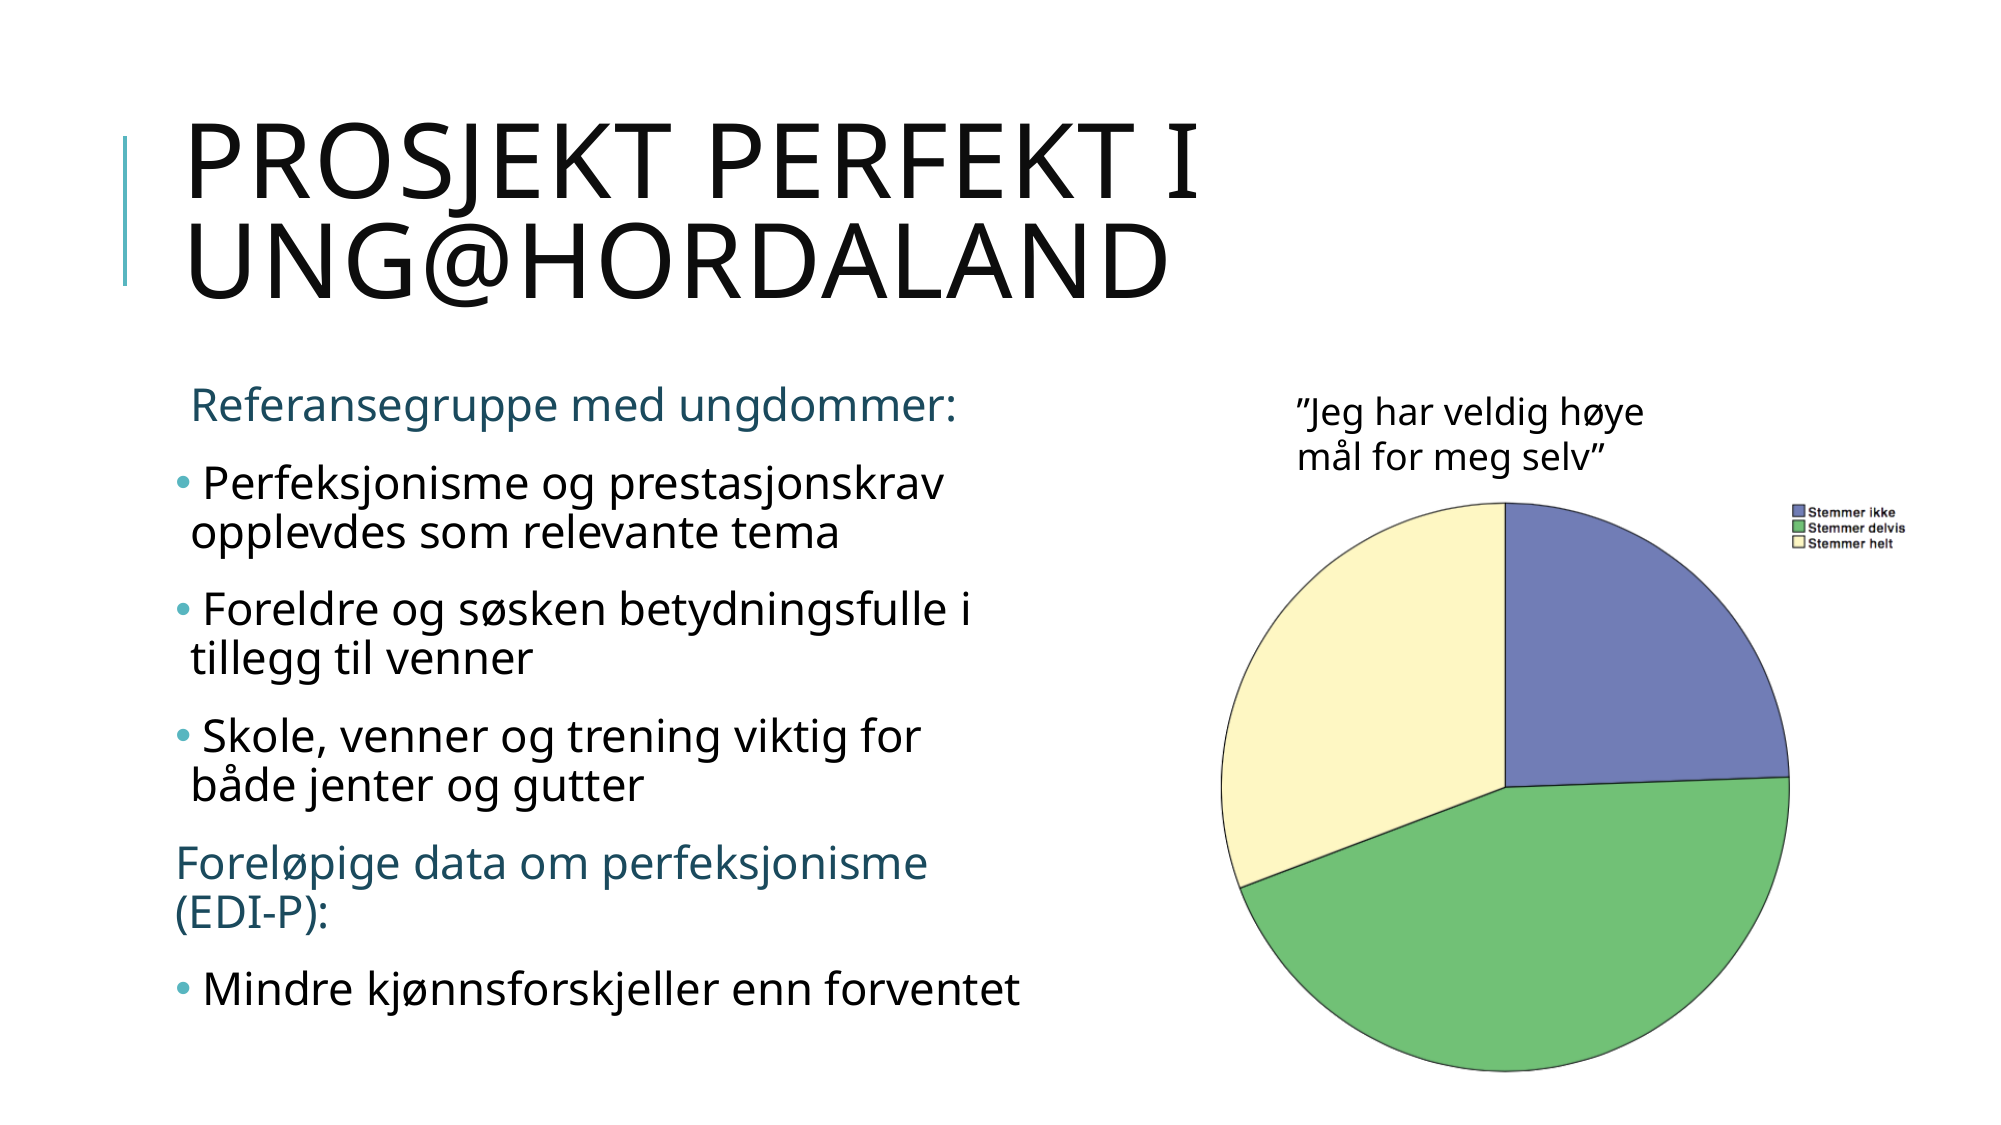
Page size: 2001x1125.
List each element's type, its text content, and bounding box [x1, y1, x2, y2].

list Referansegruppe med ungdommer: Perfeksjonisme og prestasjonskrav opplevdes som relevante tema Foreldre og søsken betydningsfulle i tillegg til venner Skole, venner og trening viktig for både jenter og gutter Foreløpige data om perfeksjonisme (EDI-P): Mindre kjønnsforskjeller enn forventet [168, 375, 1038, 1035]
title Prosjekt perfekt i ung@hordaland [168, 96, 1763, 342]
text_box [1318, 426, 1748, 487]
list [1164, 501, 1948, 1087]
text_box ”Jeg har veldig høye mål for meg selv” [1281, 380, 1684, 486]
